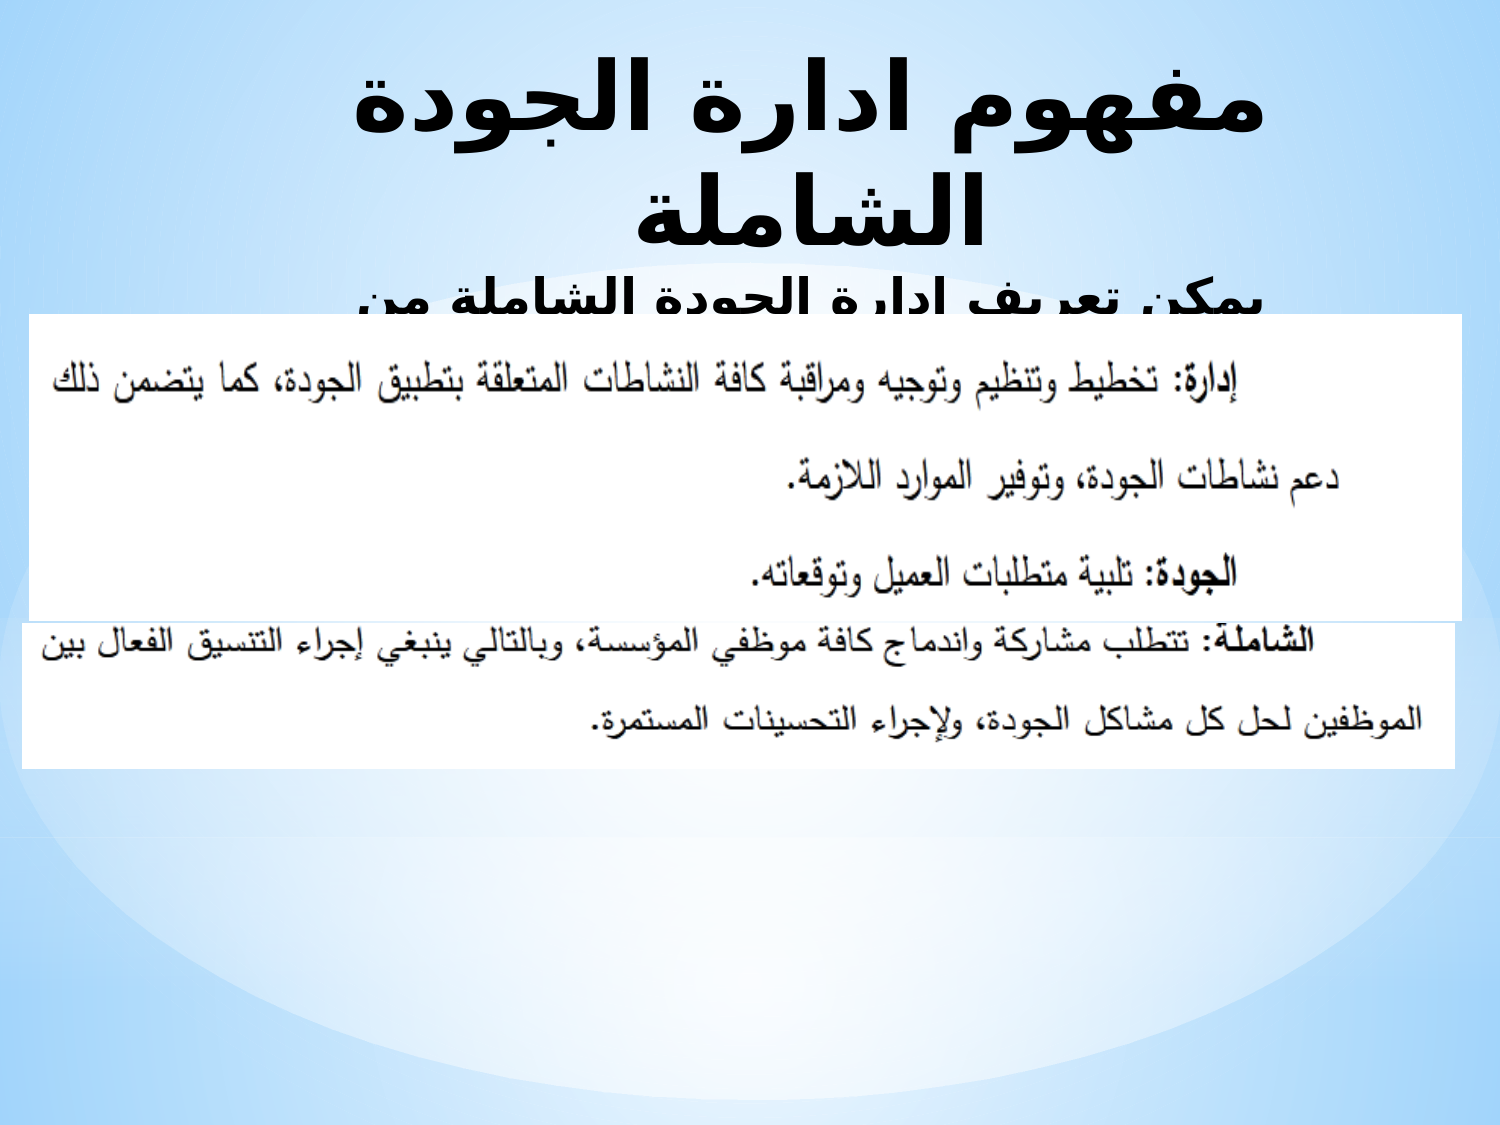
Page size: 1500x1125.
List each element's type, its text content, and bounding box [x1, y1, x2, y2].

picture [22, 623, 1455, 769]
title مفهوم ادارة الجودة الشاملة يمكن تعريف ادارة الجودة الشاملة من خلال الكلمات التي تتكون منها المصطلح كمايلي [277, 26, 1346, 303]
picture [29, 314, 1462, 621]
